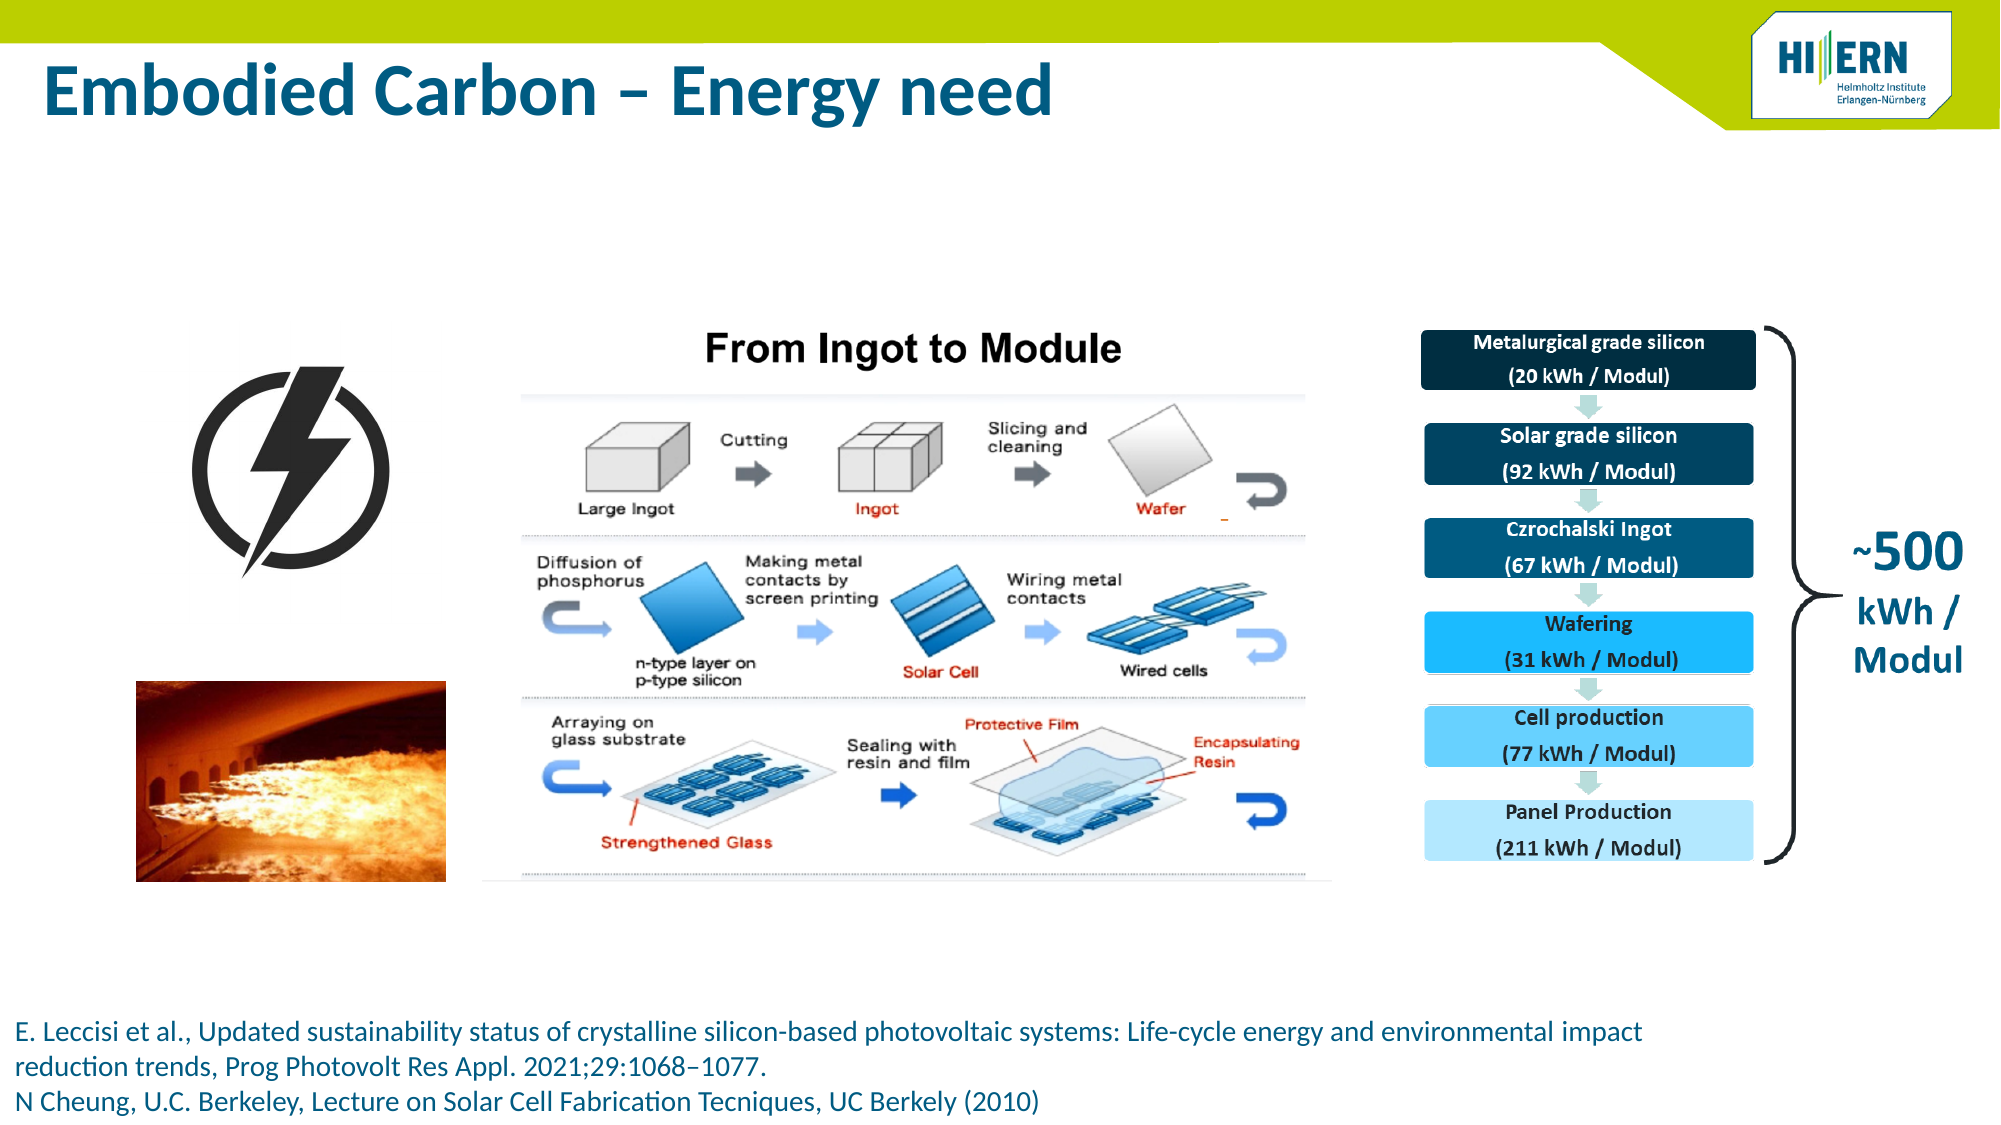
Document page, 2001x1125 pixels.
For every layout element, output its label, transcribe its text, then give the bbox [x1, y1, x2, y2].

text_box E. Leccisi et al., Updated sustainability status of crystalline silicon-based photovoltaic systems: Life-cycle energy and environmental impact reduction trends, Prog Photovolt Res Appl. 2021;29:1068–1077. N Cheung, U.C. Berkeley, Lecture on Solar Cell Fabrication Tecniques, UC Berkely (2010) [0, 1005, 1774, 1125]
picture [136, 680, 446, 882]
picture [482, 309, 2000, 889]
text_box Embodied Carbon – Energy need [28, 43, 1598, 170]
picture [139, 321, 442, 624]
picture [1751, 11, 1952, 119]
